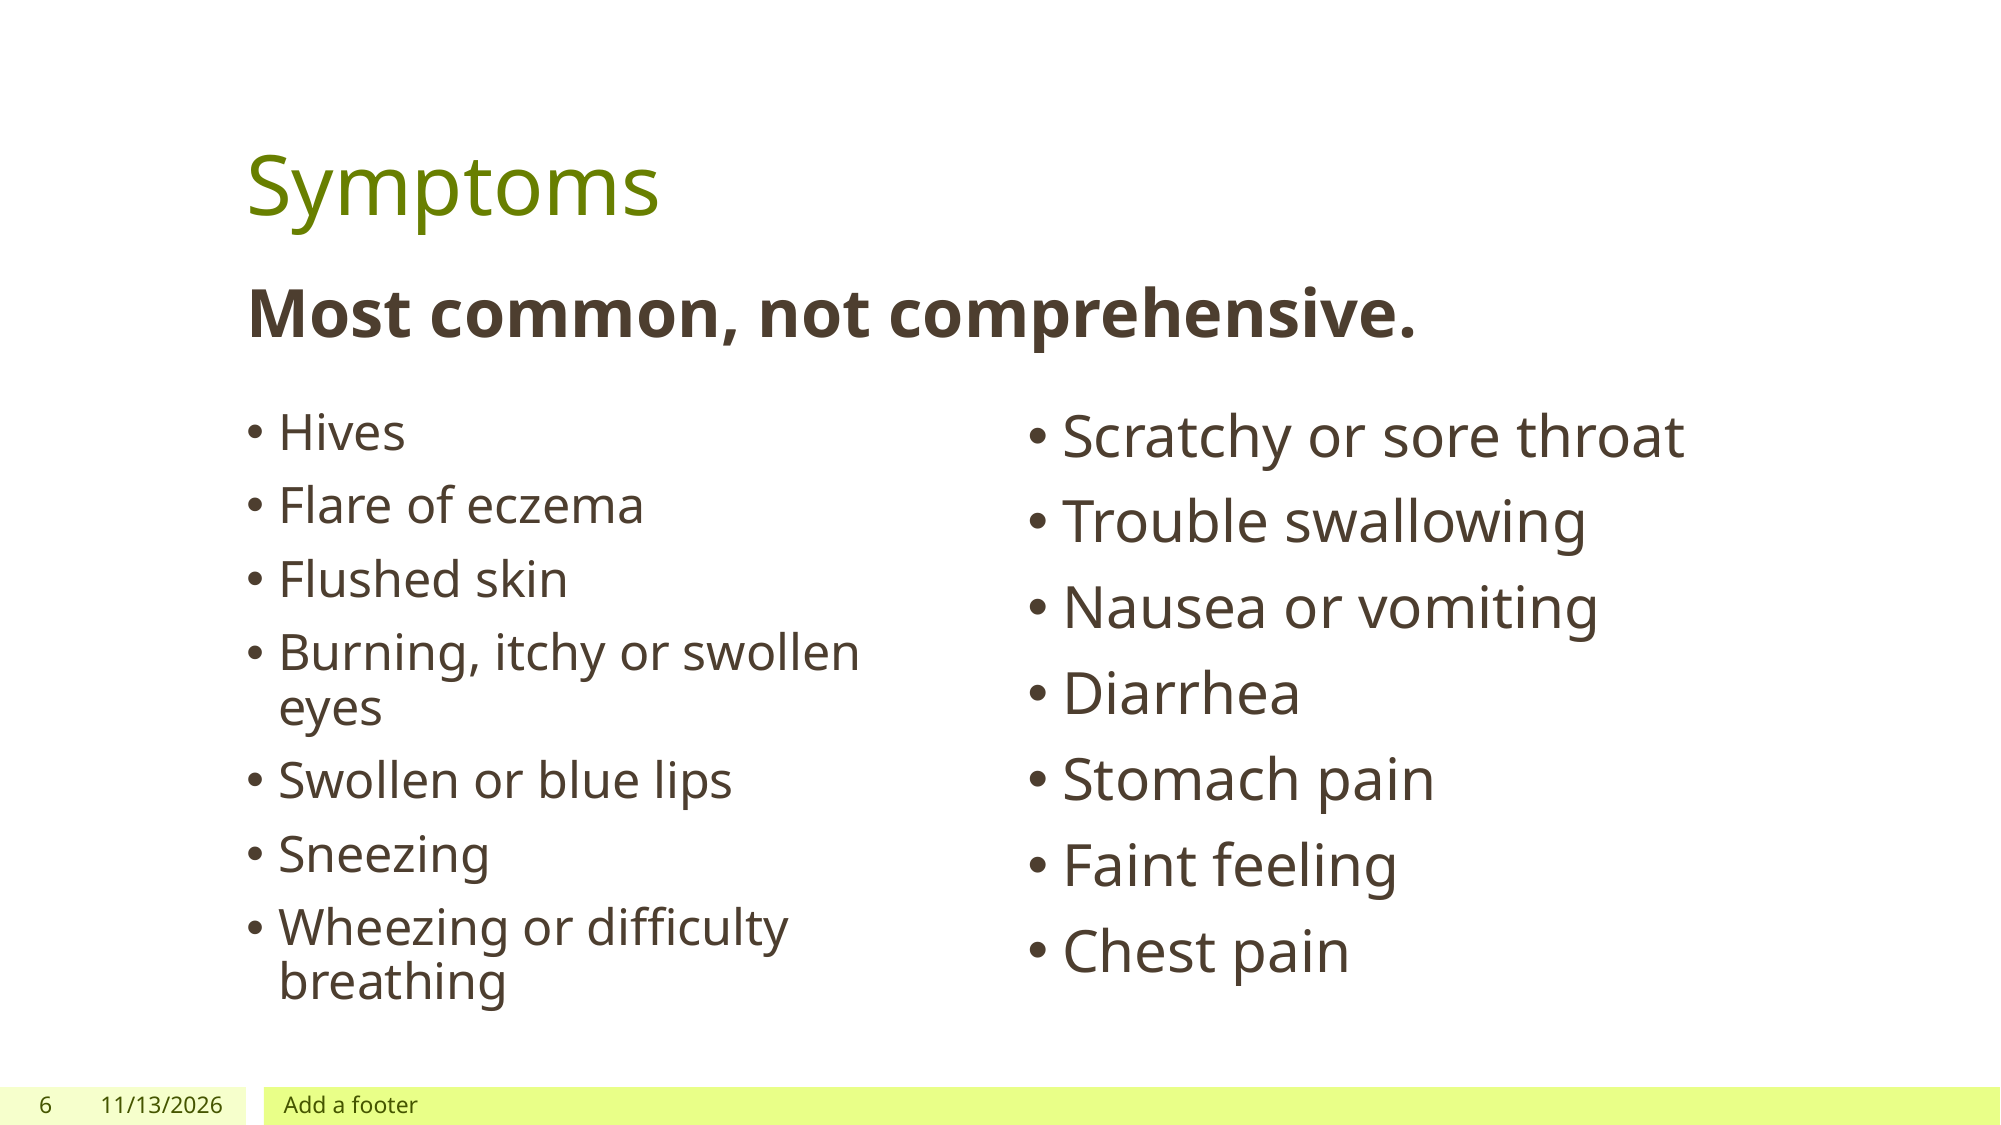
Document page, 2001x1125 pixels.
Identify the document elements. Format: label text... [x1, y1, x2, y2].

list Hives Flare of eczema Flushed skin Burning, itchy or swollen eyes Swollen or blue lips Sneezing Wheezing or difficulty breathing [231, 399, 988, 1025]
slide_number 6 [0, 1087, 68, 1125]
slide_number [74, 1087, 239, 1125]
list Scratchy or sore throat Trouble swallowing Nausea or vomiting Diarrhea Stomach pain Faint feeling Chest pain [1012, 399, 1769, 1025]
title Symptoms [231, 45, 1769, 240]
list Most common, not comprehensive. [231, 254, 1769, 360]
footer Add a footer [268, 1087, 1769, 1125]
